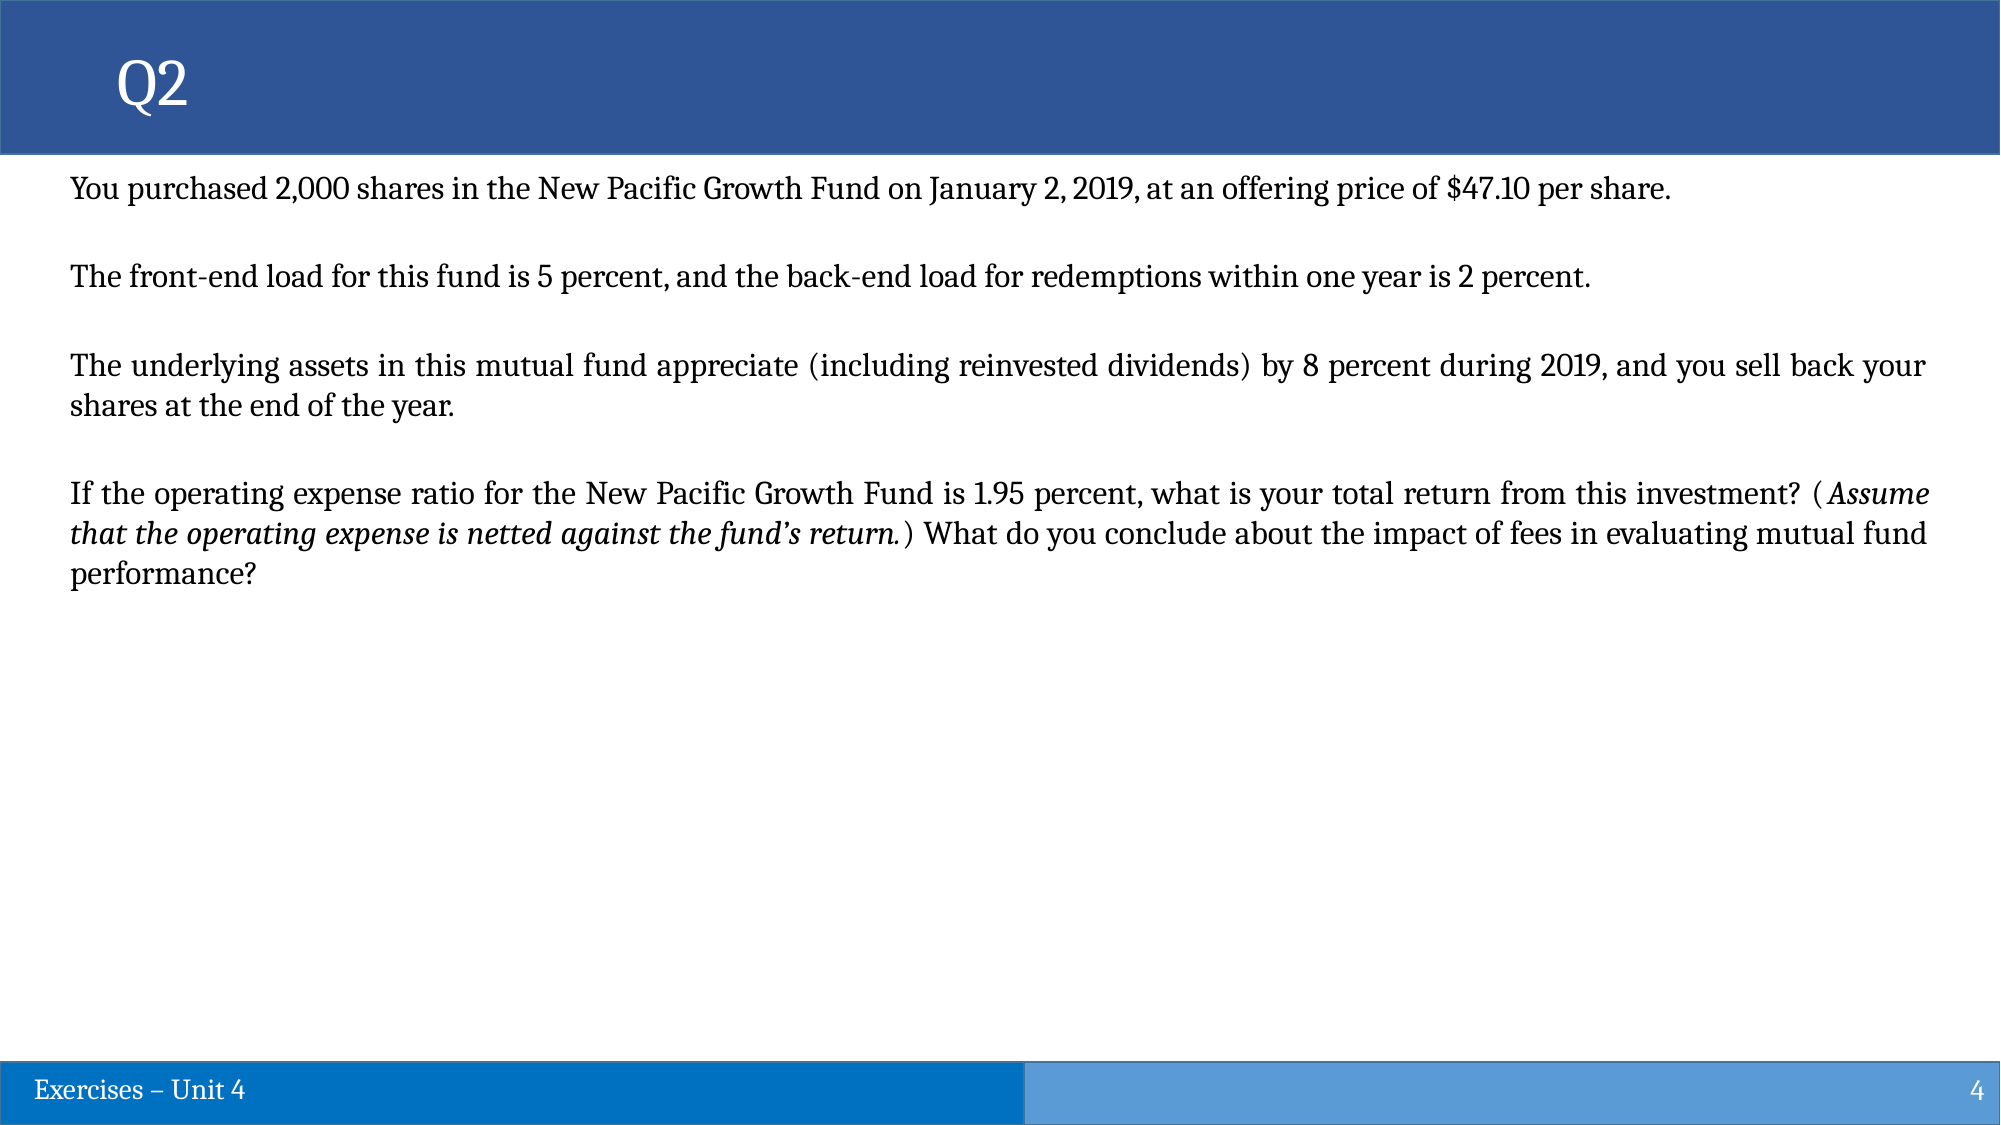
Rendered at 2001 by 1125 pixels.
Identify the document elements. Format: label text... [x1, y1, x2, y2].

text_box [0, 0, 2000, 155]
text_box You purchased 2,000 shares in the New Pacific Growth Fund on January 2, 2019, at an offering price of $47.10 per share. The front-end load for this fund is 5 percent, and the back-end load for redemptions within one year is 2 percent. The underlying assets in this mutual fund appreciate (including reinvested dividends) by 8 percent during 2019, and you sell back your shares at the end of the year. If the operating expense ratio for the New Pacific Growth Fund is 1.95 percent, what is your total return from this investment? (Assume that the operating expense is netted against the fund’s return.) What do you conclude about the impact of fees in evaluating mutual fund performance? [55, 159, 1945, 1014]
text_box Q2 [102, 31, 1915, 127]
slide_number 4 [1550, 1059, 2000, 1120]
text_box [0, 1061, 1023, 1125]
text_box [1023, 1061, 2000, 1125]
text_box Exercises – Unit 4 [19, 1063, 850, 1113]
